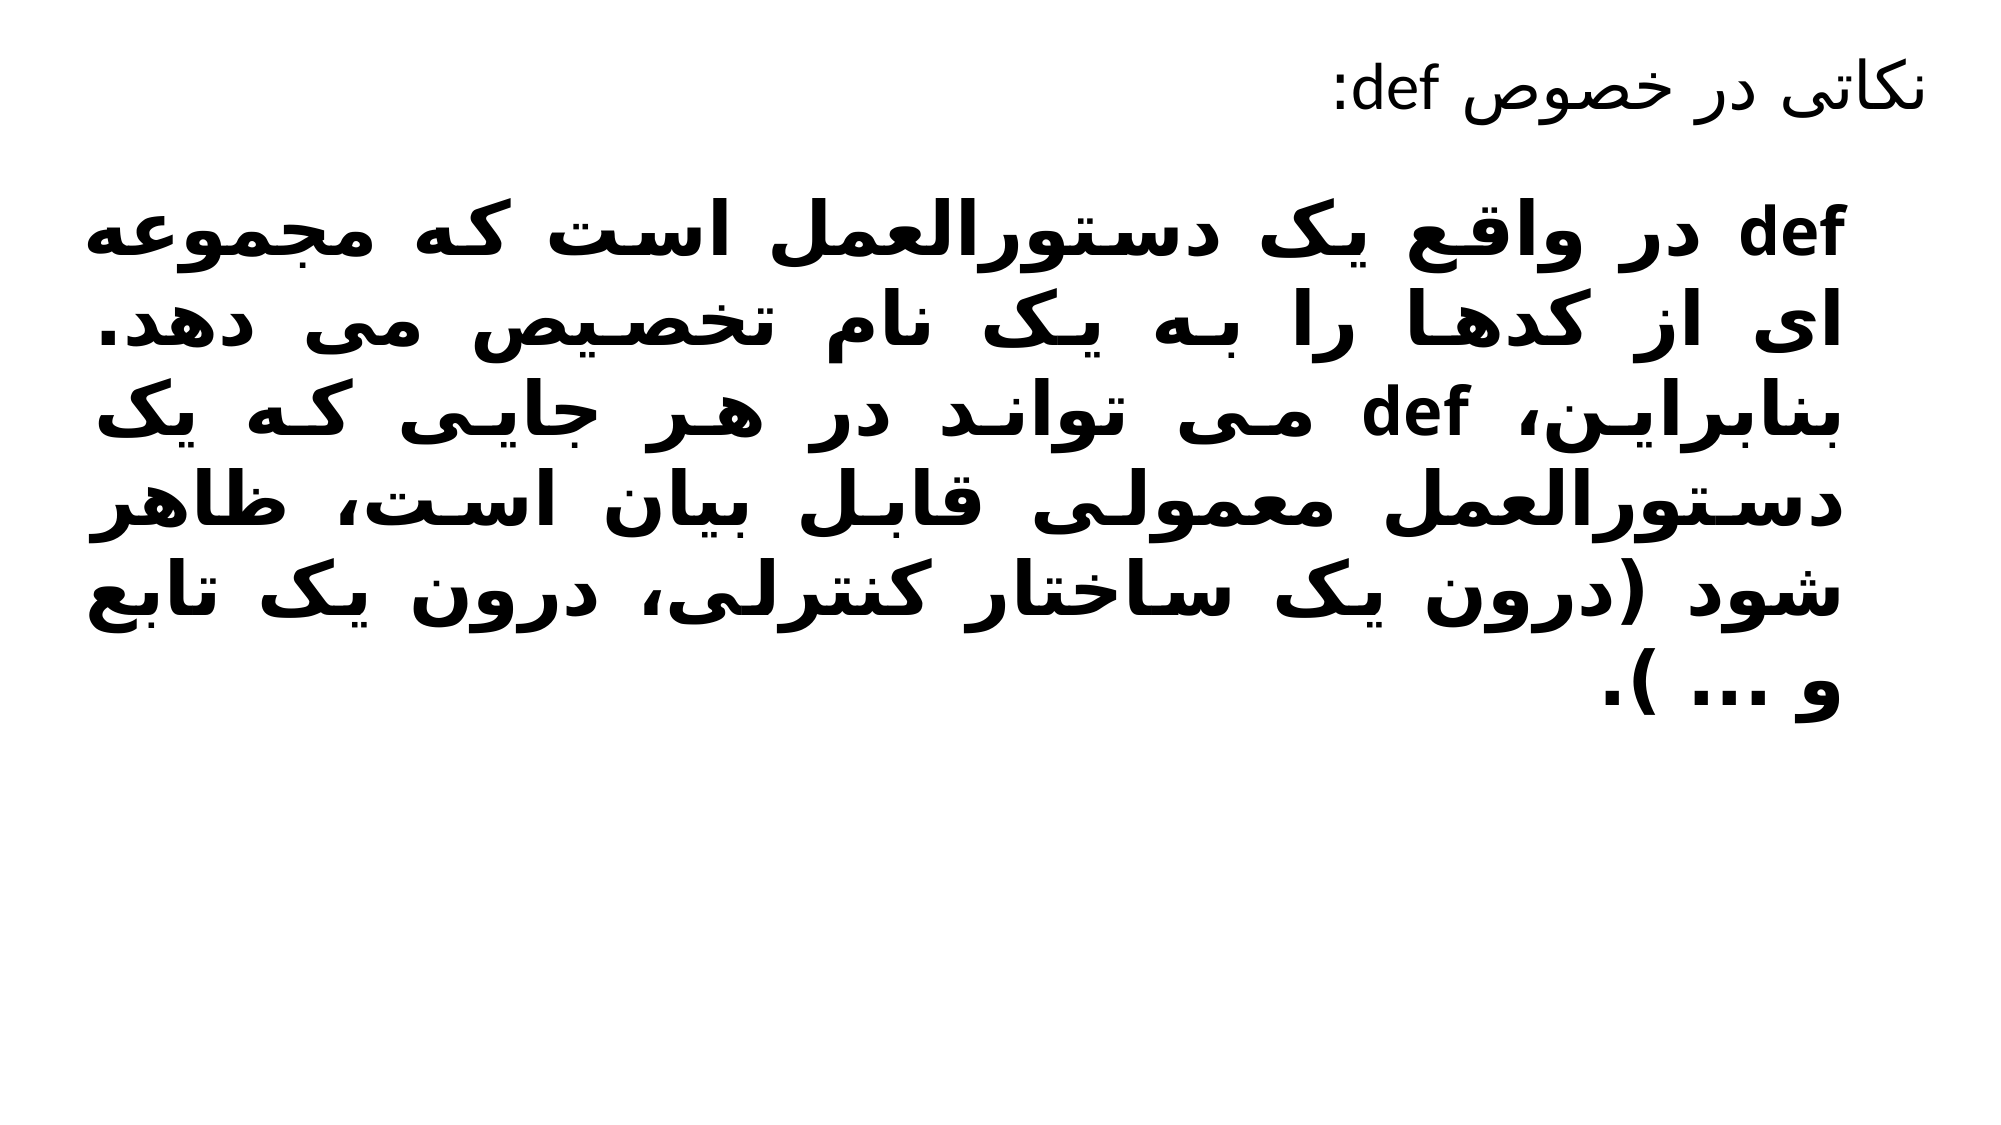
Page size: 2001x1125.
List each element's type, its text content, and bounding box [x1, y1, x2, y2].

text_box def در واقع یک دستورالعمل است که مجموعه ای از کدها را به یک نام تخصیص می دهد. بنابراین، def می تواند در هر جایی که یک دستورالعمل معمولی قابل بیان است، ظاهر شود (درون یک ساختار کنترلی، درون یک تابع و ... ). [60, 173, 1861, 729]
text_box نکاتی در خصوص def: [1314, 35, 1945, 131]
